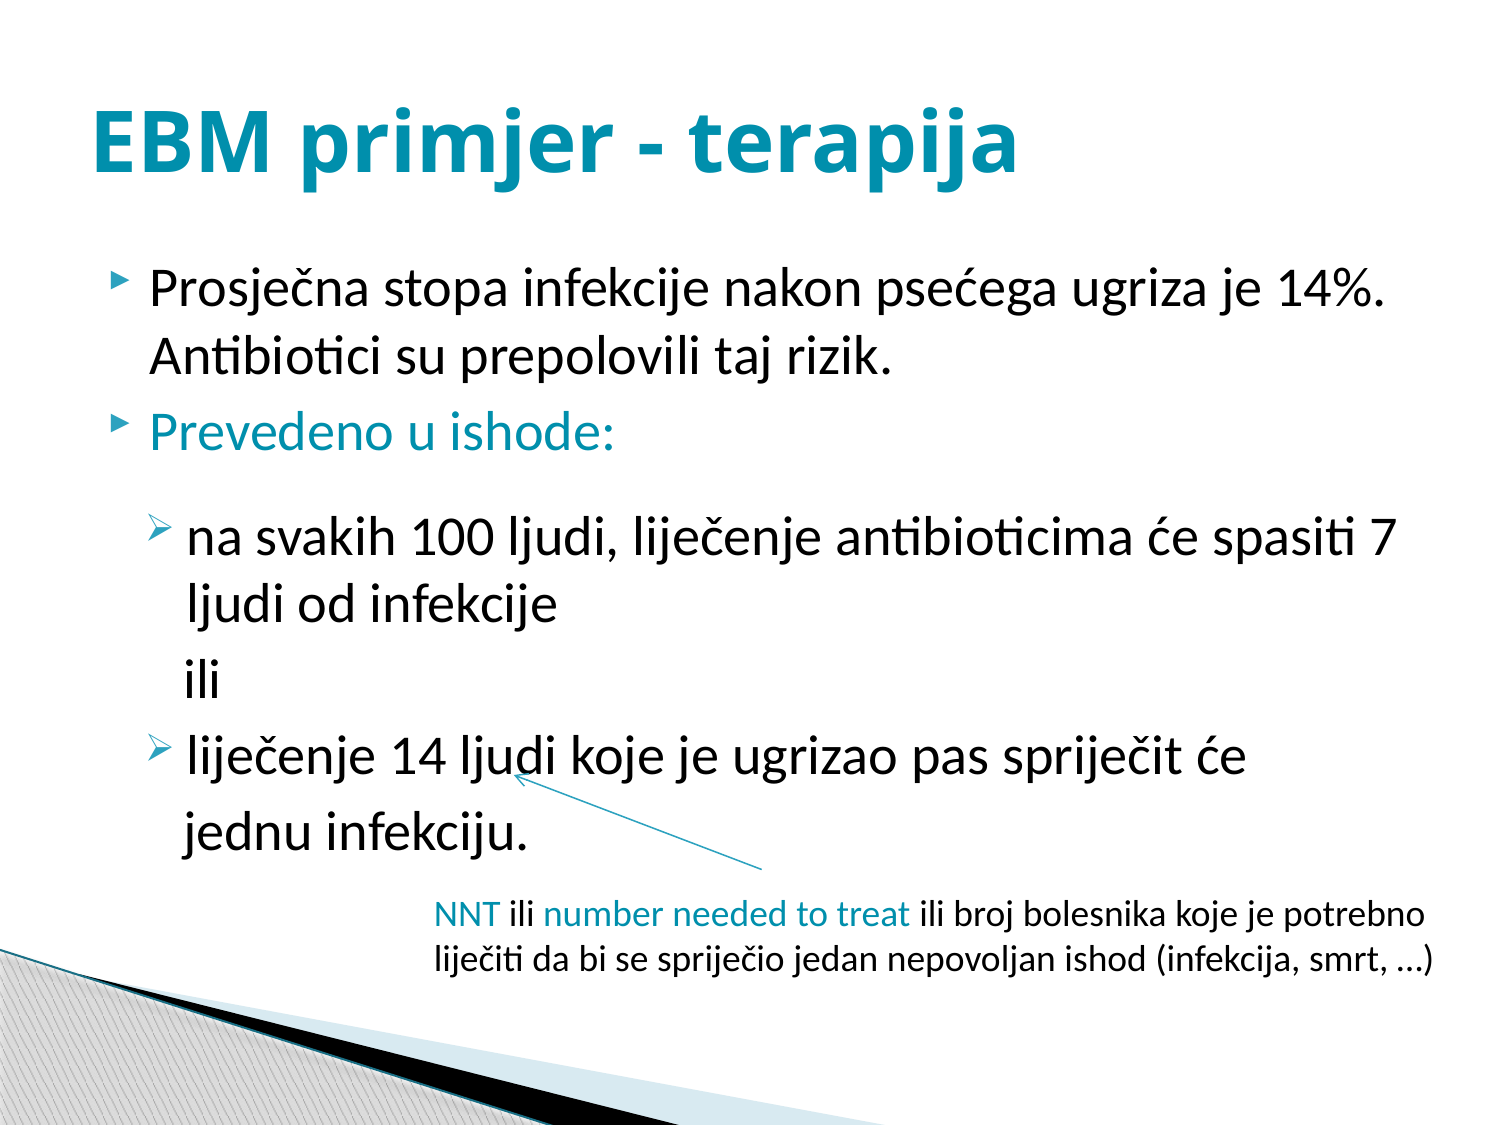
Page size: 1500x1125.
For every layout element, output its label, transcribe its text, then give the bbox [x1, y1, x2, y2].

text_box na svakih 100 ljudi, liječenje antibioticima će spasiti 7 ljudi od infekcije ili liječenje 14 ljudi koje je ugrizao pas spriječit će jednu infekciju. [112, 491, 1463, 870]
text_box NNT ili number needed to treat ili broj bolesnika koje je potrebno liječiti da bi se spriječio jedan nepovoljan ishod (infekcija, smrt, …) [419, 881, 1471, 987]
list Prosječna stopa infekcije nakon psećega ugriza je 14%. Antibiotici su prepolovili taj rizik. Prevedeno u ishode: [75, 242, 1425, 516]
title EBM primjer - terapija [75, 45, 1425, 233]
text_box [513, 774, 762, 870]
